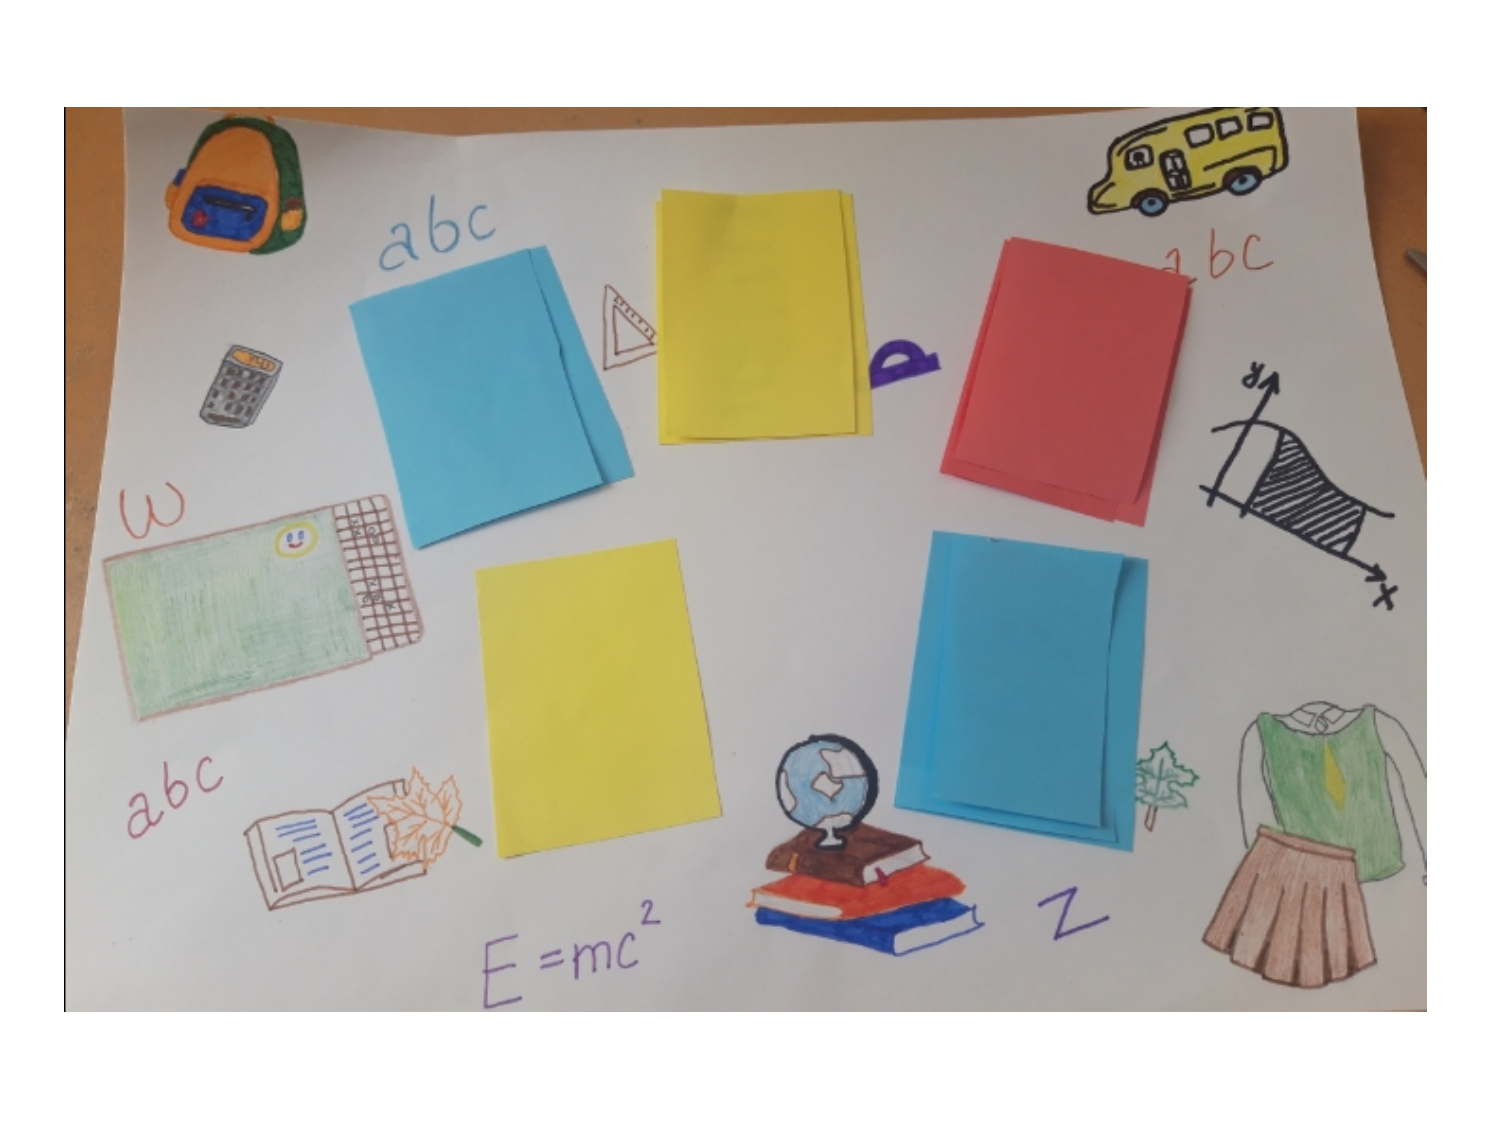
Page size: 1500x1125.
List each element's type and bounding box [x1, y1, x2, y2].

picture [64, 107, 1427, 1012]
